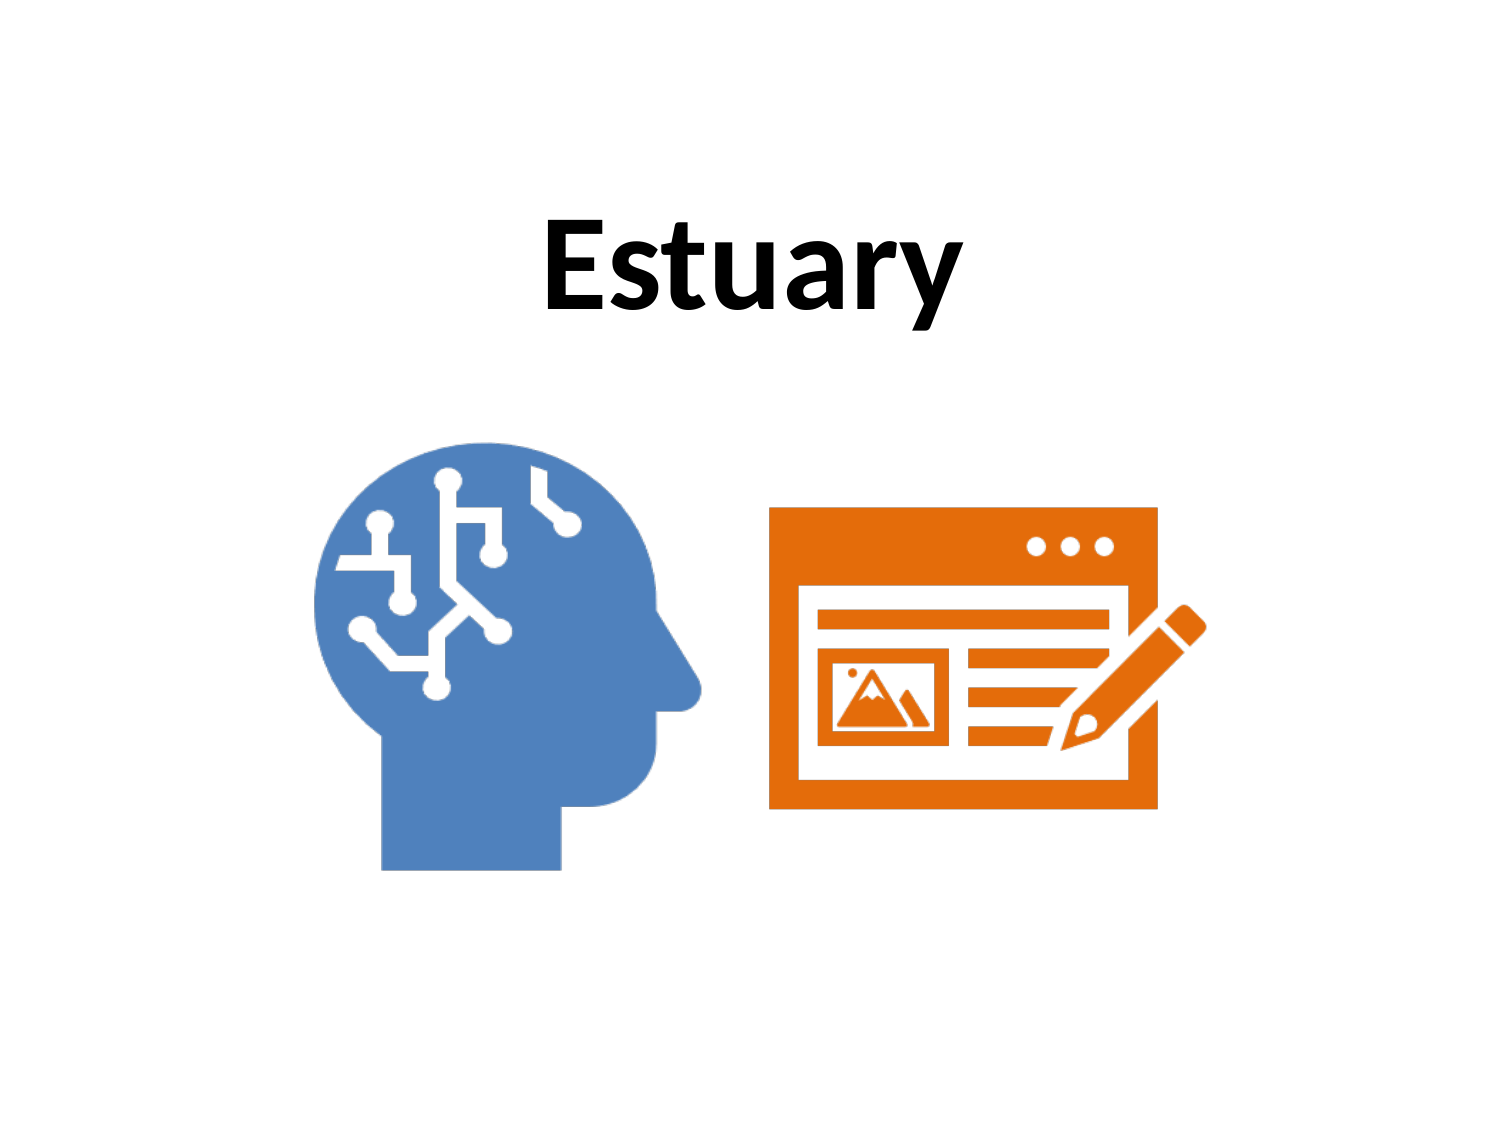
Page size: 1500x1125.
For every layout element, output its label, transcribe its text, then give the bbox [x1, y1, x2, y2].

text_box Estuary [525, 165, 1500, 346]
picture [749, 425, 1217, 892]
text_box [235, 404, 744, 913]
